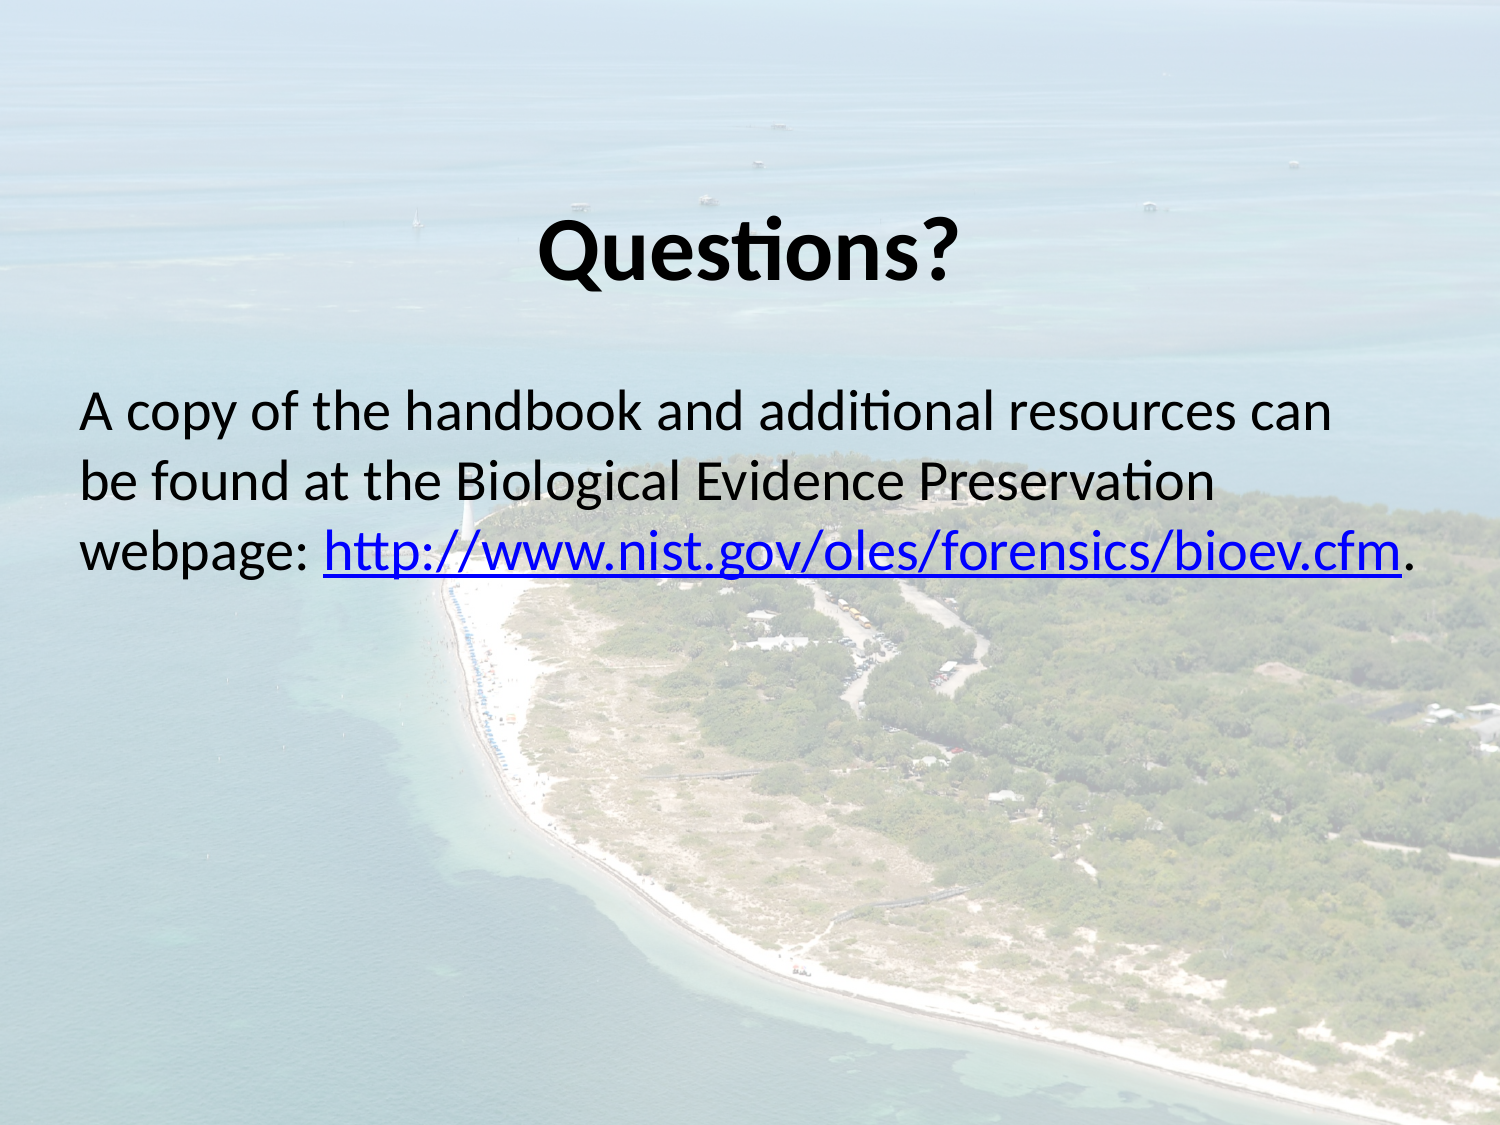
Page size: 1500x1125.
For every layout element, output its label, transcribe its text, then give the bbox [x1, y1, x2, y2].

text_box A copy of the handbook and additional resources can be found at the Biological Evidence Preservation webpage: http://www.nist.gov/oles/forensics/bioev.cfm. [64, 364, 1452, 660]
title Questions? [75, 137, 1425, 350]
text_box [537, 660, 1200, 701]
